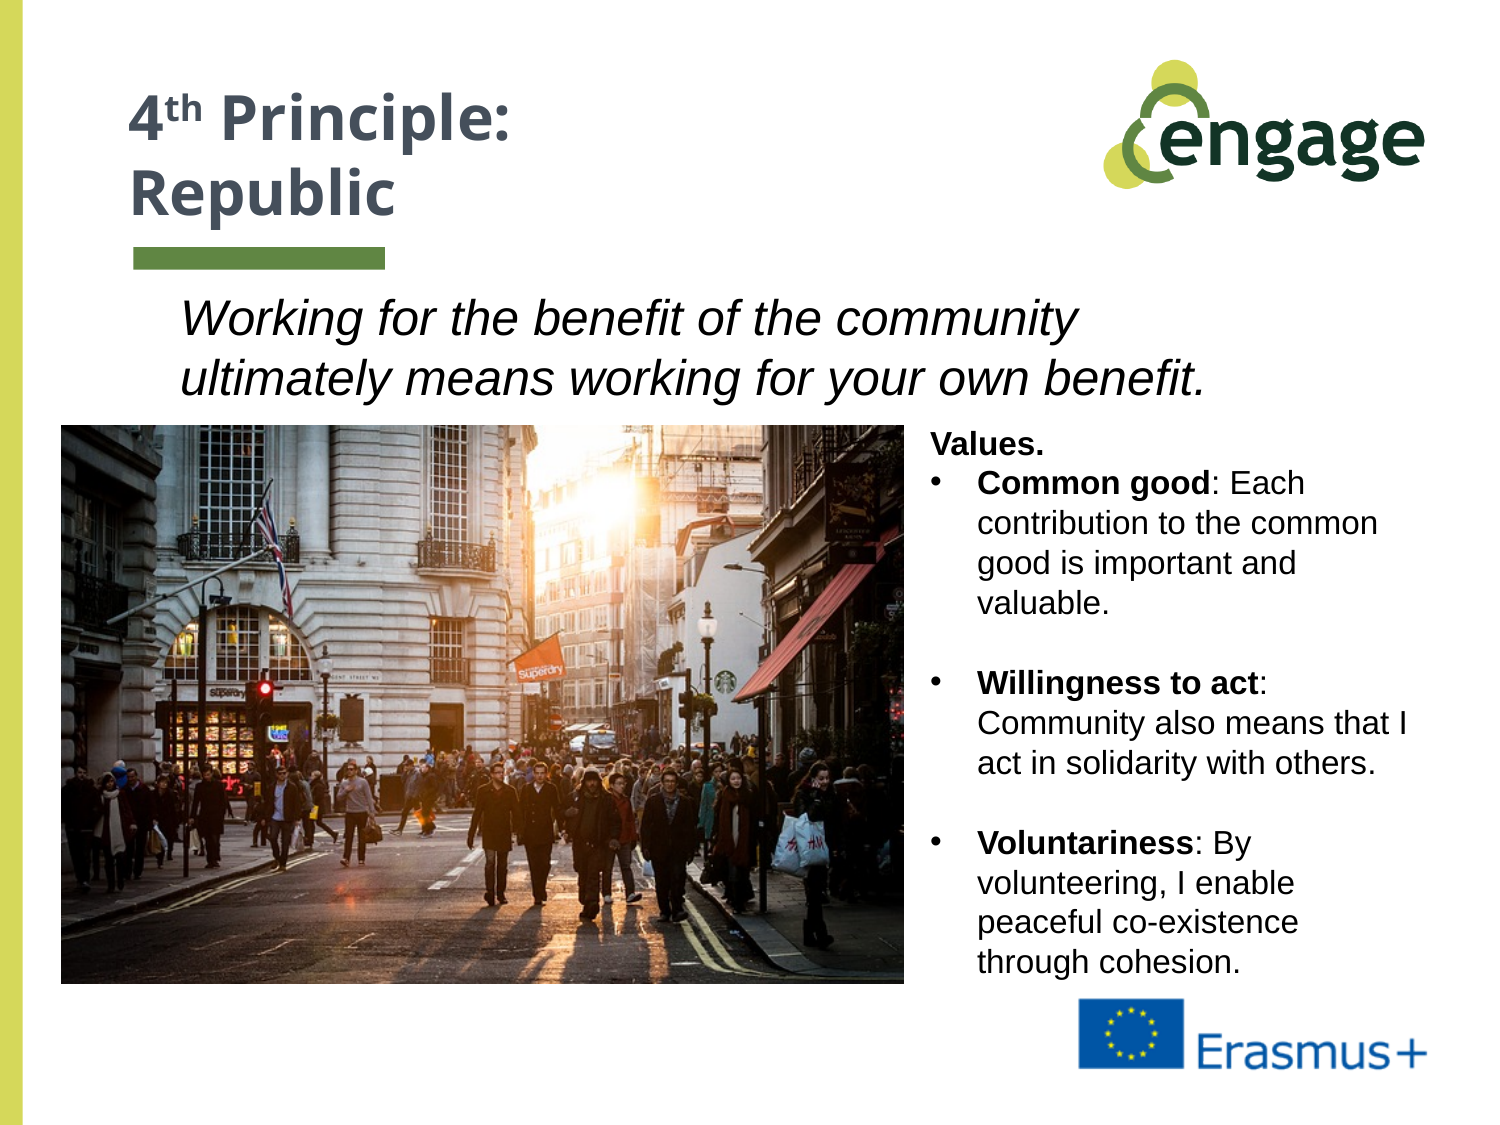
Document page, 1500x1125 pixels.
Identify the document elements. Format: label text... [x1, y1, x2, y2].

title 4th Principle: Republic [113, 39, 1068, 243]
picture [61, 424, 904, 985]
picture [1058, 978, 1448, 1090]
text_box Working for the benefit of the community ultimately means working for your own benefit. [165, 277, 1328, 413]
picture [1081, 37, 1448, 212]
text_box Values. Common good: Each contribution to the common good is important and valuable. Willingness to act: Community also means that I act in solidarity with others. Voluntariness: By volunteering, I enable peaceful co-existence through cohesion. [915, 414, 1431, 988]
